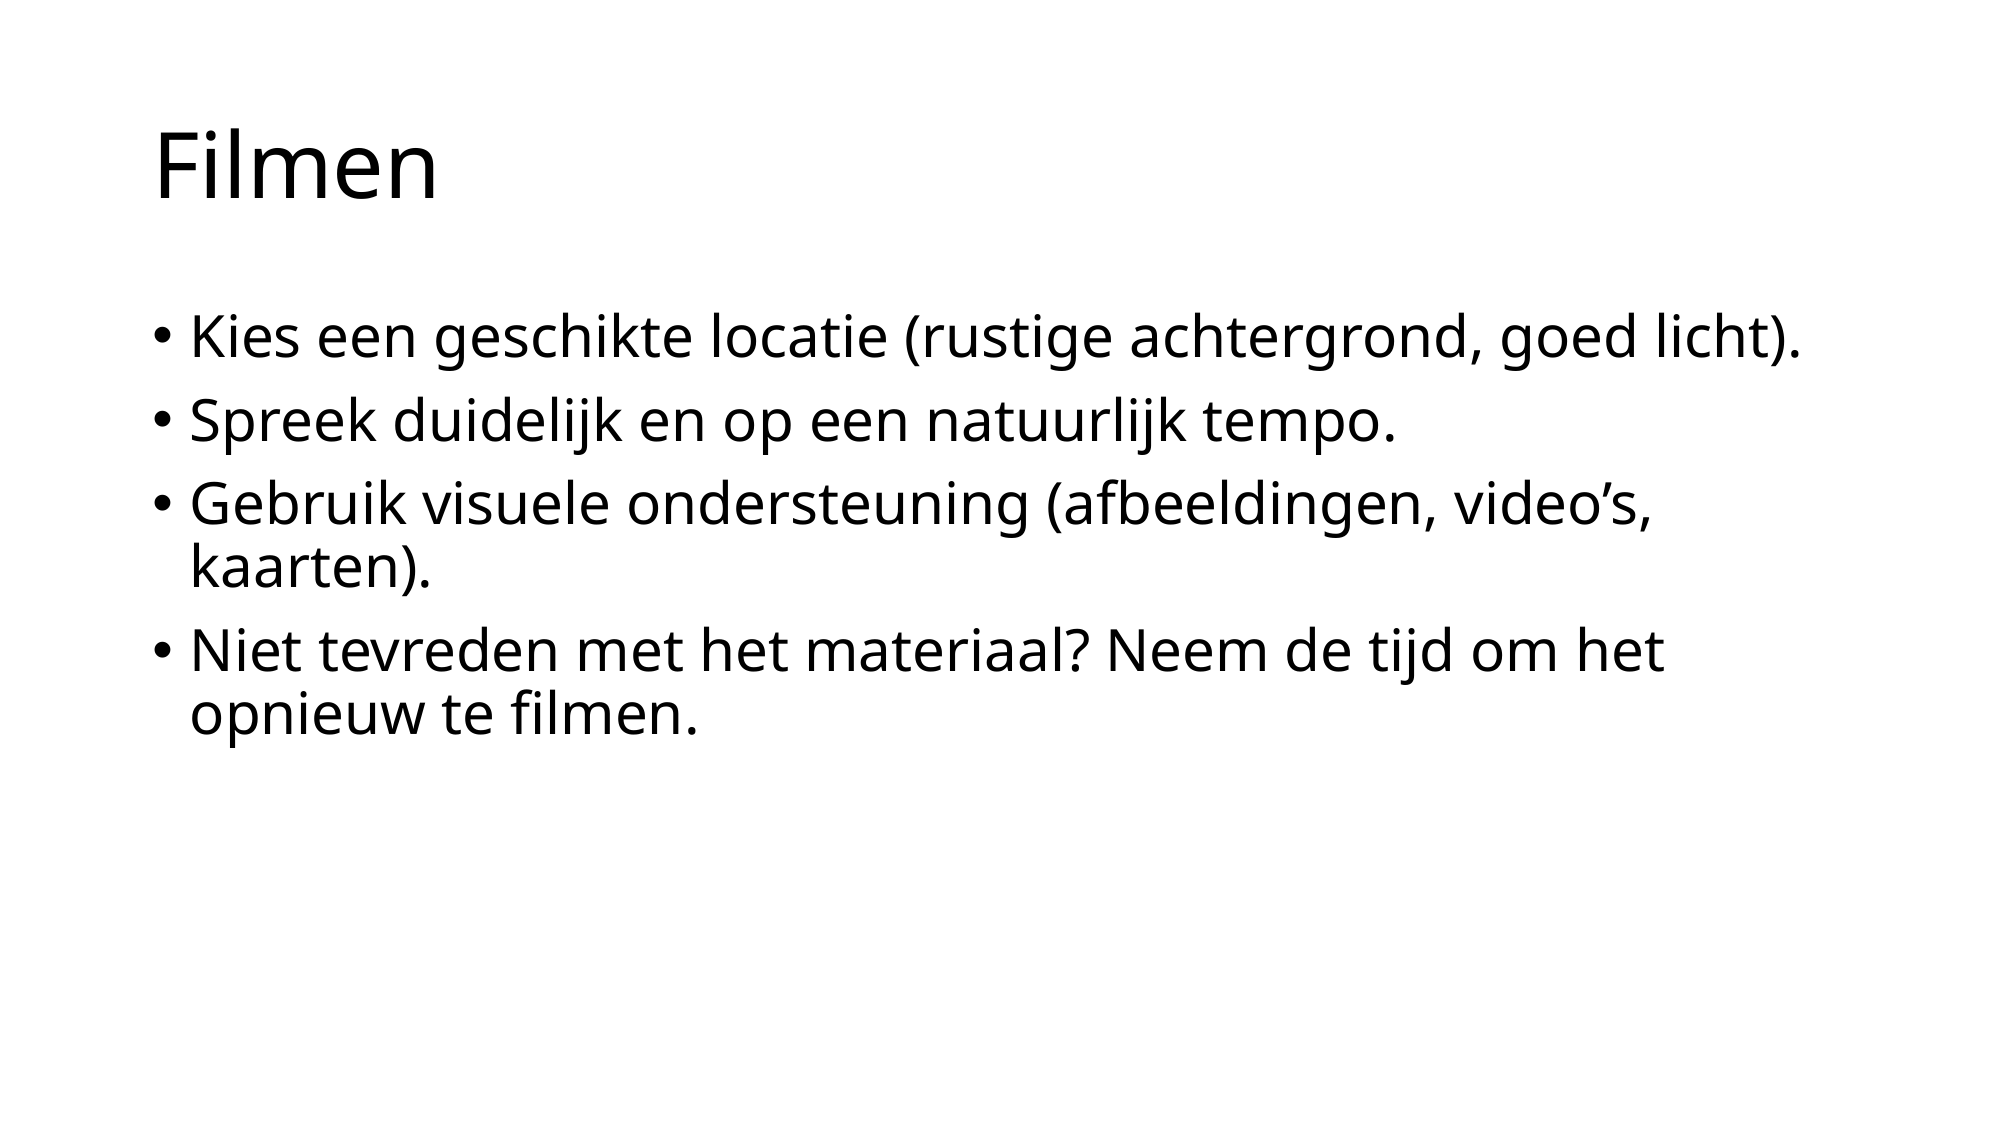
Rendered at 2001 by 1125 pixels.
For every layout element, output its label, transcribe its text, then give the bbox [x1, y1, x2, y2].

list Kies een geschikte locatie (rustige achtergrond, goed licht). ​ Spreek duidelijk en op een natuurlijk tempo. ​ Gebruik visuele ondersteuning (afbeeldingen, video’s, kaarten). ​ Niet tevreden met het materiaal? Neem de tijd om het opnieuw te filmen. [137, 299, 1863, 1014]
title Filmen [137, 59, 1863, 278]
